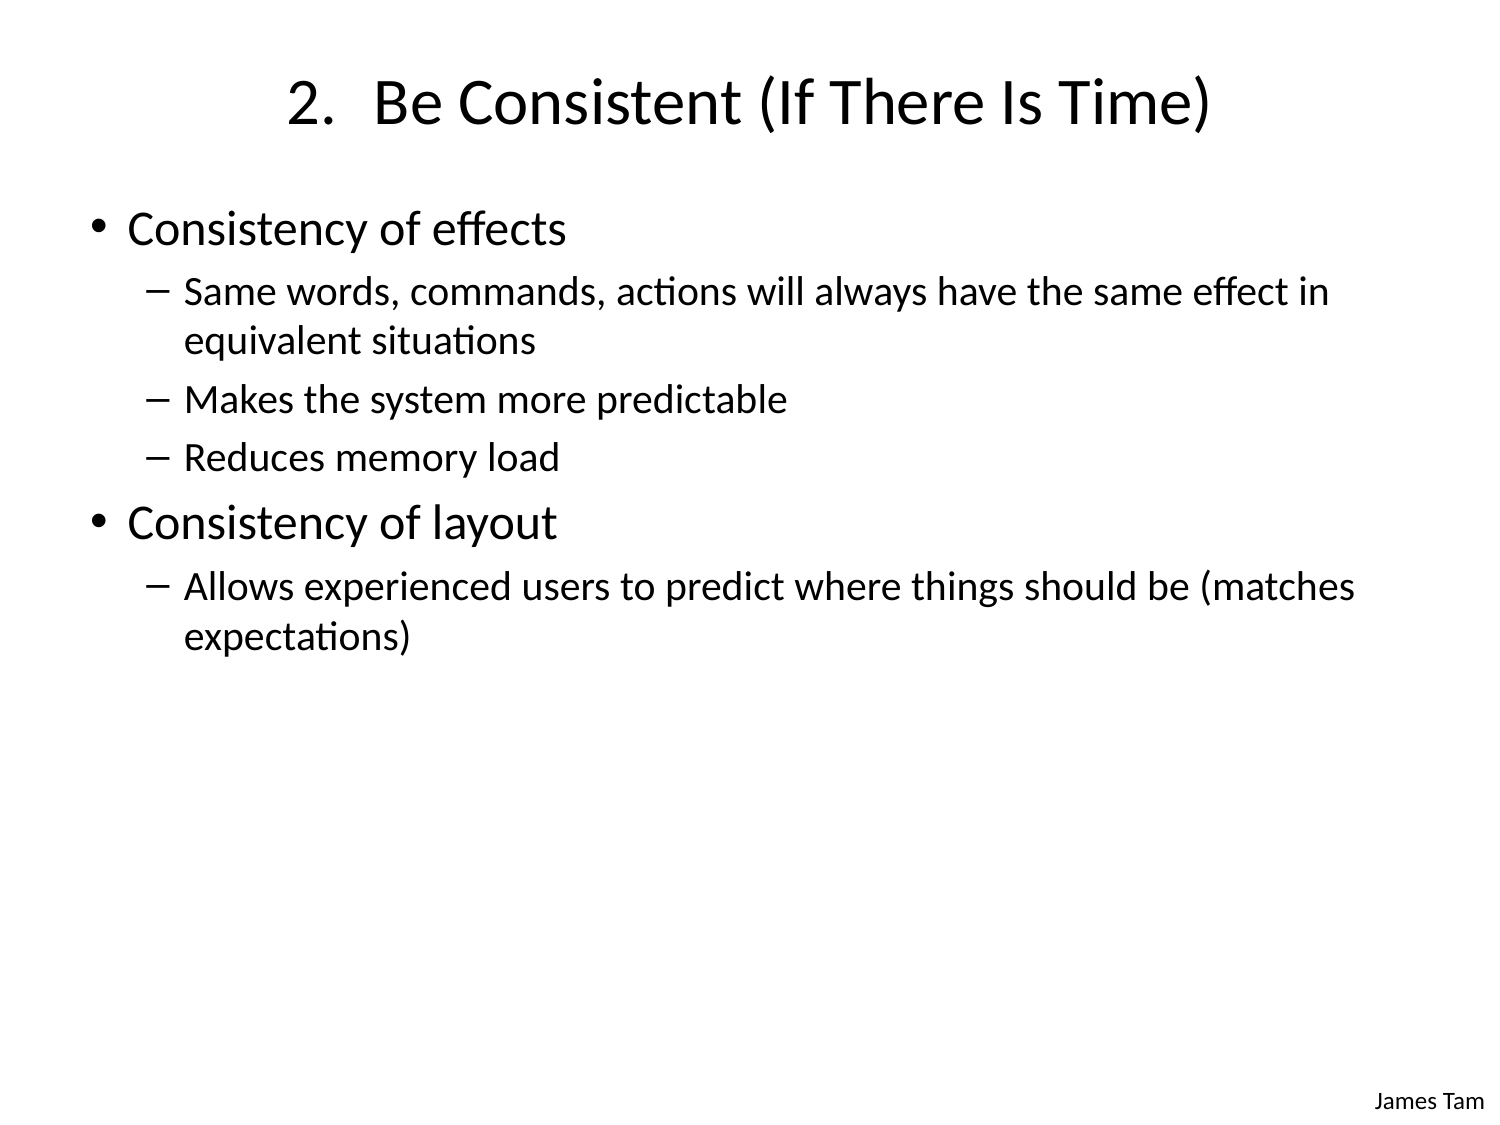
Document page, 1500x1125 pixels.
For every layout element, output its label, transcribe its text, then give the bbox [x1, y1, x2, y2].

title Be Consistent (If There Is Time) [75, 45, 1425, 150]
list Consistency of effects Same words, commands, actions will always have the same effect in equivalent situations Makes the system more predictable Reduces memory load Consistency of layout Allows experienced users to predict where things should be (matches expectations) [75, 187, 1425, 1075]
